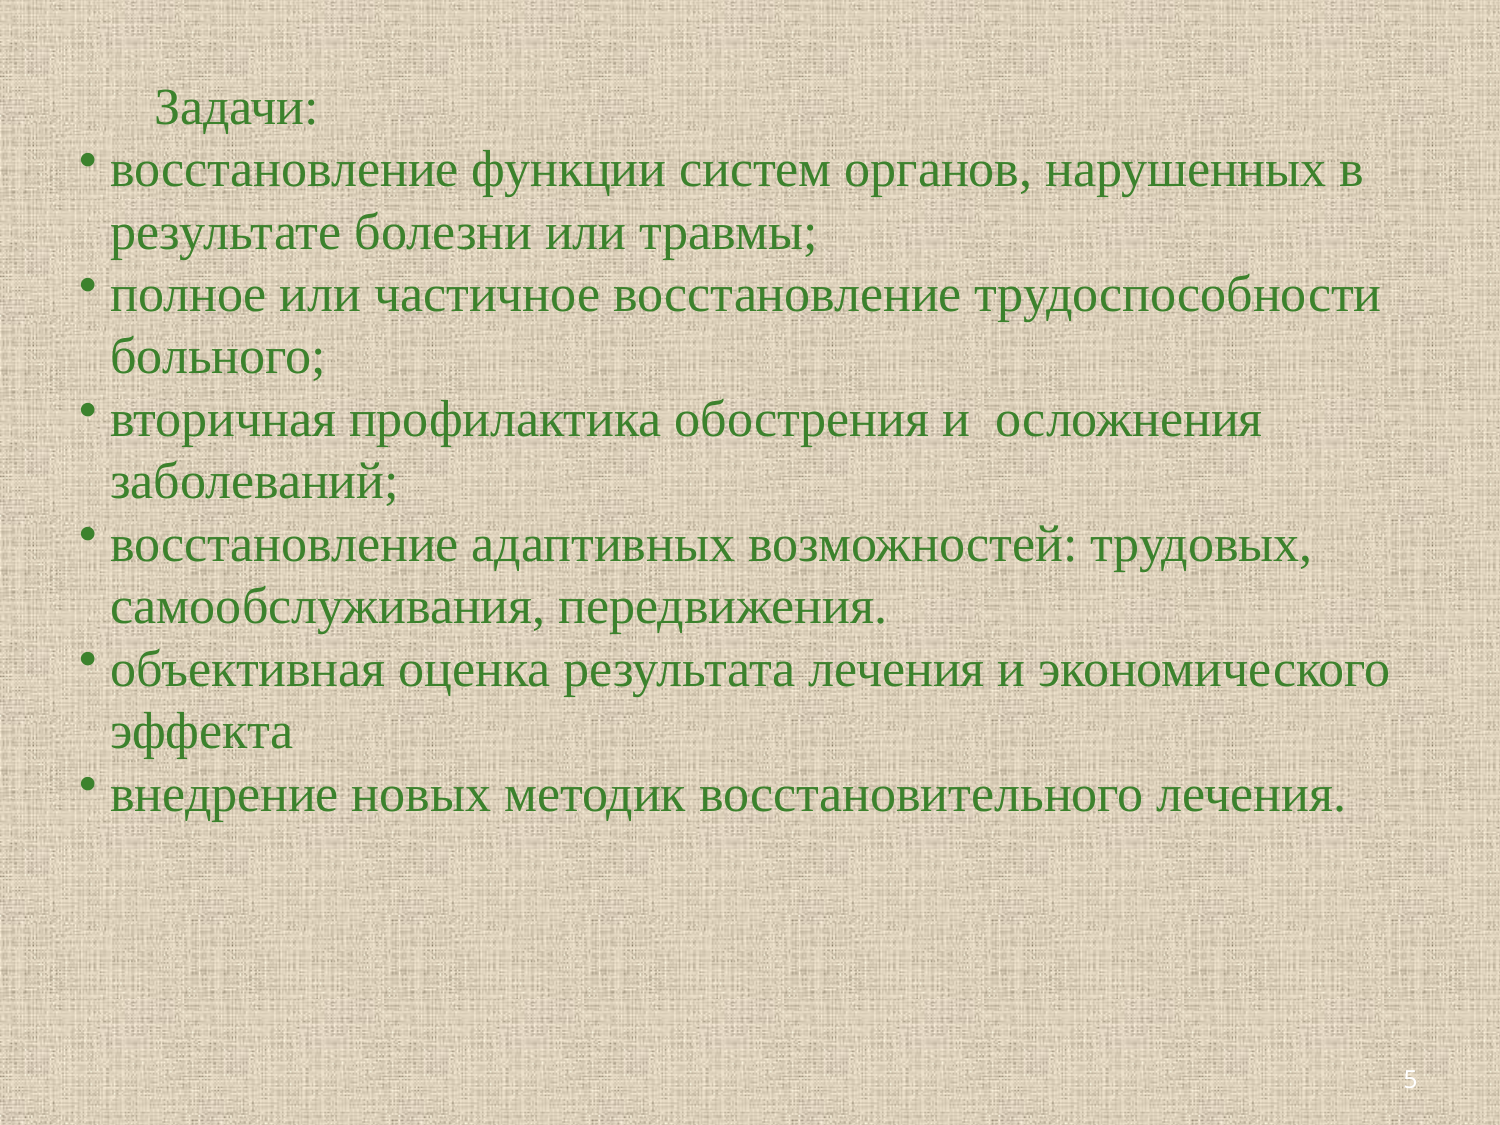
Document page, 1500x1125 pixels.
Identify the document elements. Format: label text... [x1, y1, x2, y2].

picture [0, 0, 1500, 1125]
text_box Задачи: восстановление функции систем органов, нарушенных в результате болезни или травмы; полное или частичное восстановление трудоспособности больного; вторичная профилактика обострения и осложнения заболеваний; восстановление адаптивных возможностей: трудовых, самообслуживания, передвижения. объективная оценка результата лечения и экономического эффекта внедрение новых методик восстановительного лечения. [0, 64, 1477, 830]
slide_number 5 [1074, 1060, 1426, 1106]
